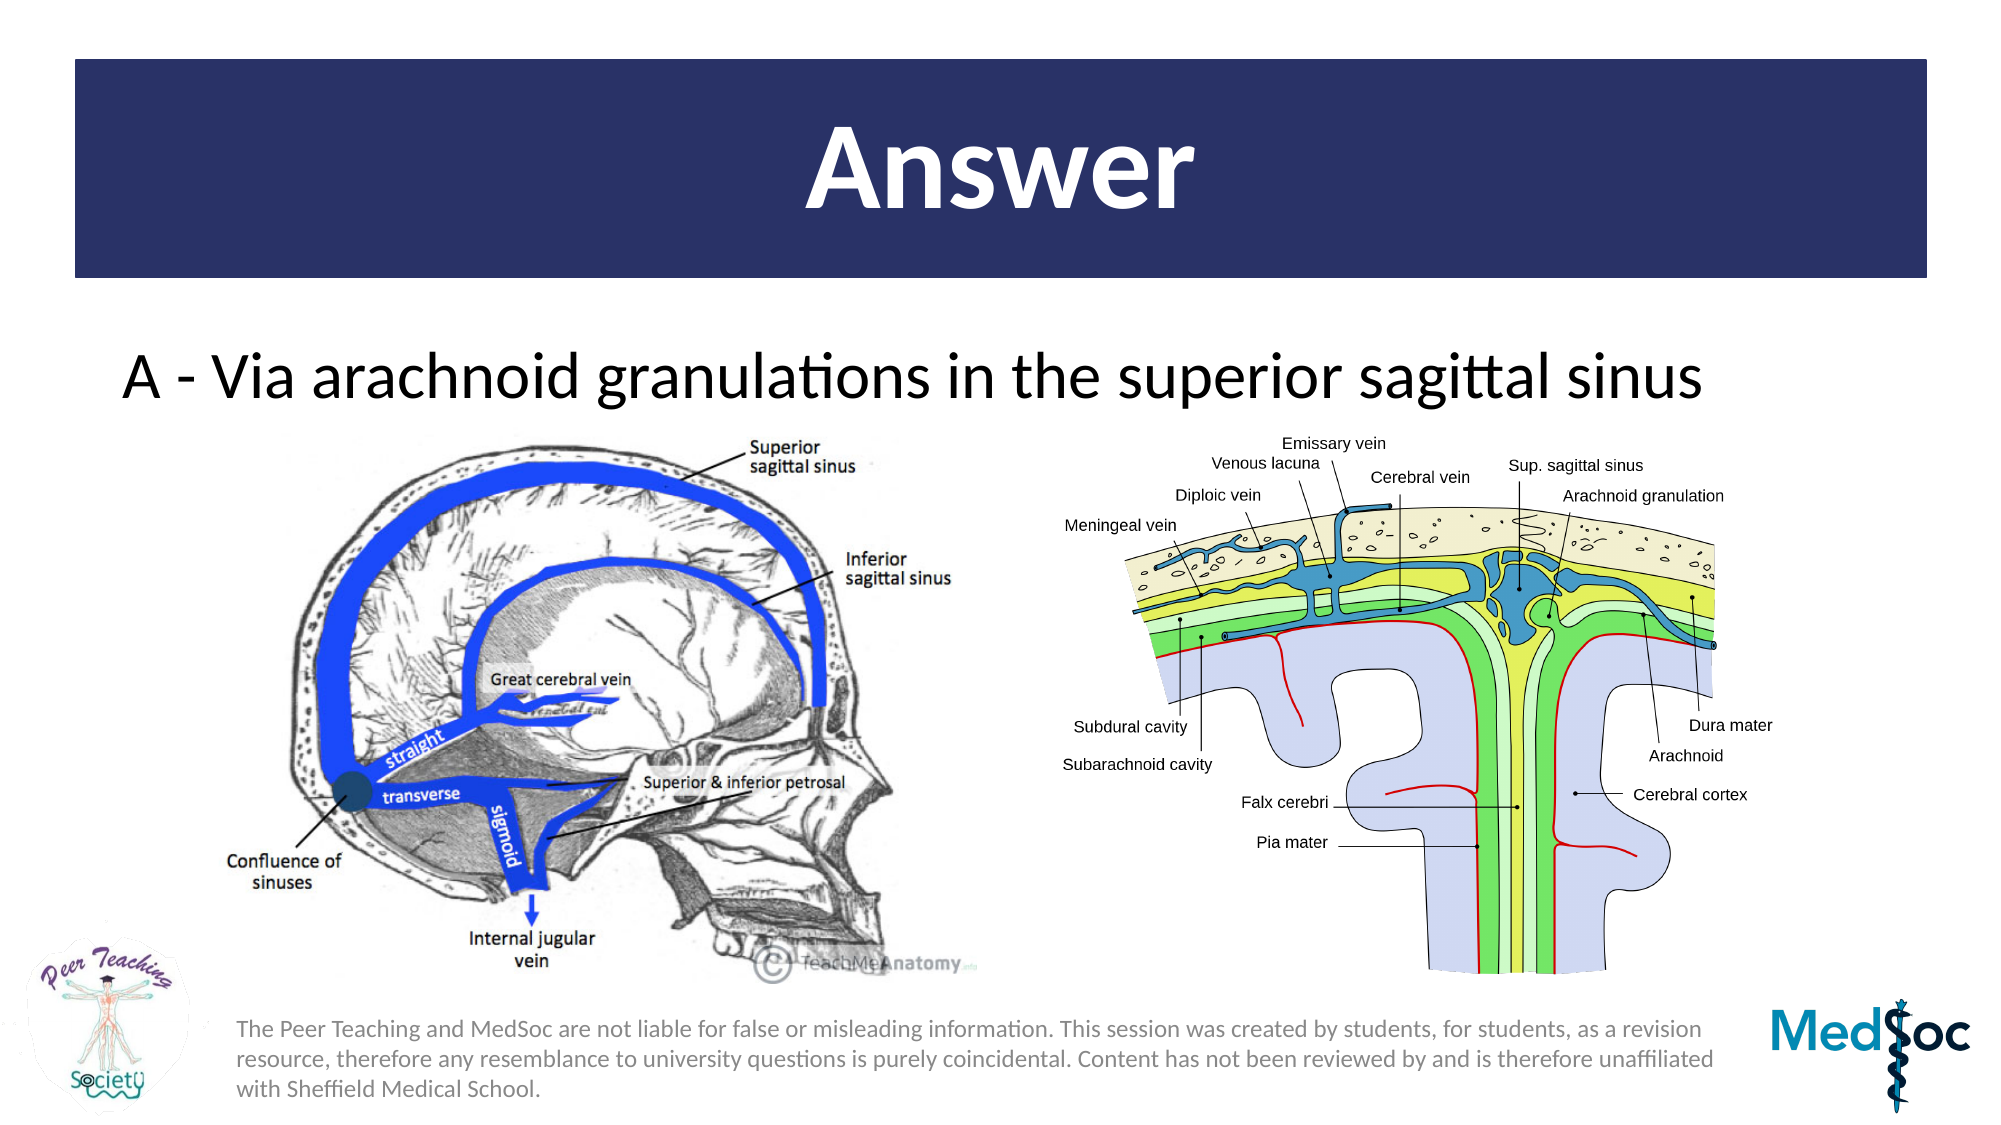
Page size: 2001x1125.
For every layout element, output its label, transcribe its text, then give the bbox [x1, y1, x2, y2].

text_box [0, 915, 1981, 1125]
picture [201, 419, 977, 984]
text_box A - Via arachnoid granulations in the superior sagittal sinus [107, 333, 1927, 915]
title Answer [76, 59, 1927, 278]
picture [1053, 424, 1785, 979]
